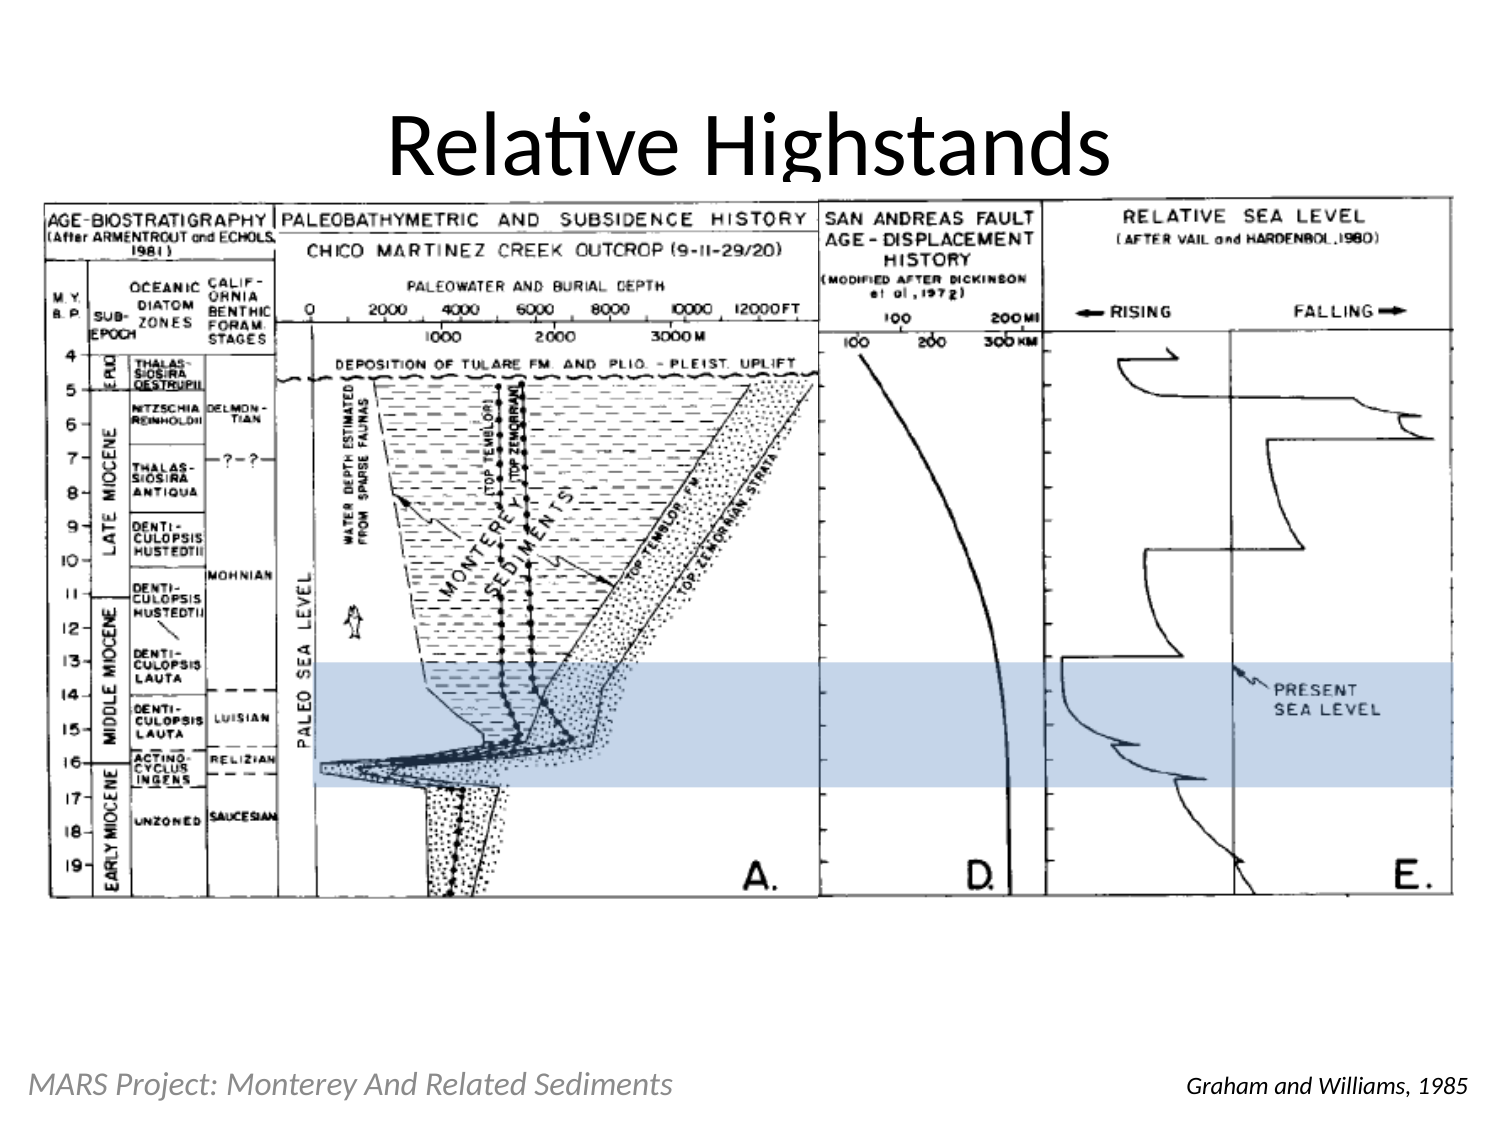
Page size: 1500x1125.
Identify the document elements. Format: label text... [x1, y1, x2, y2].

title Relative Highstands [75, 45, 1425, 181]
footer MARS Project: Monterey And Related Sediments [12, 1052, 713, 1113]
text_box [43, 182, 1454, 926]
text_box Graham and Williams, 1985 [1171, 1062, 1484, 1108]
